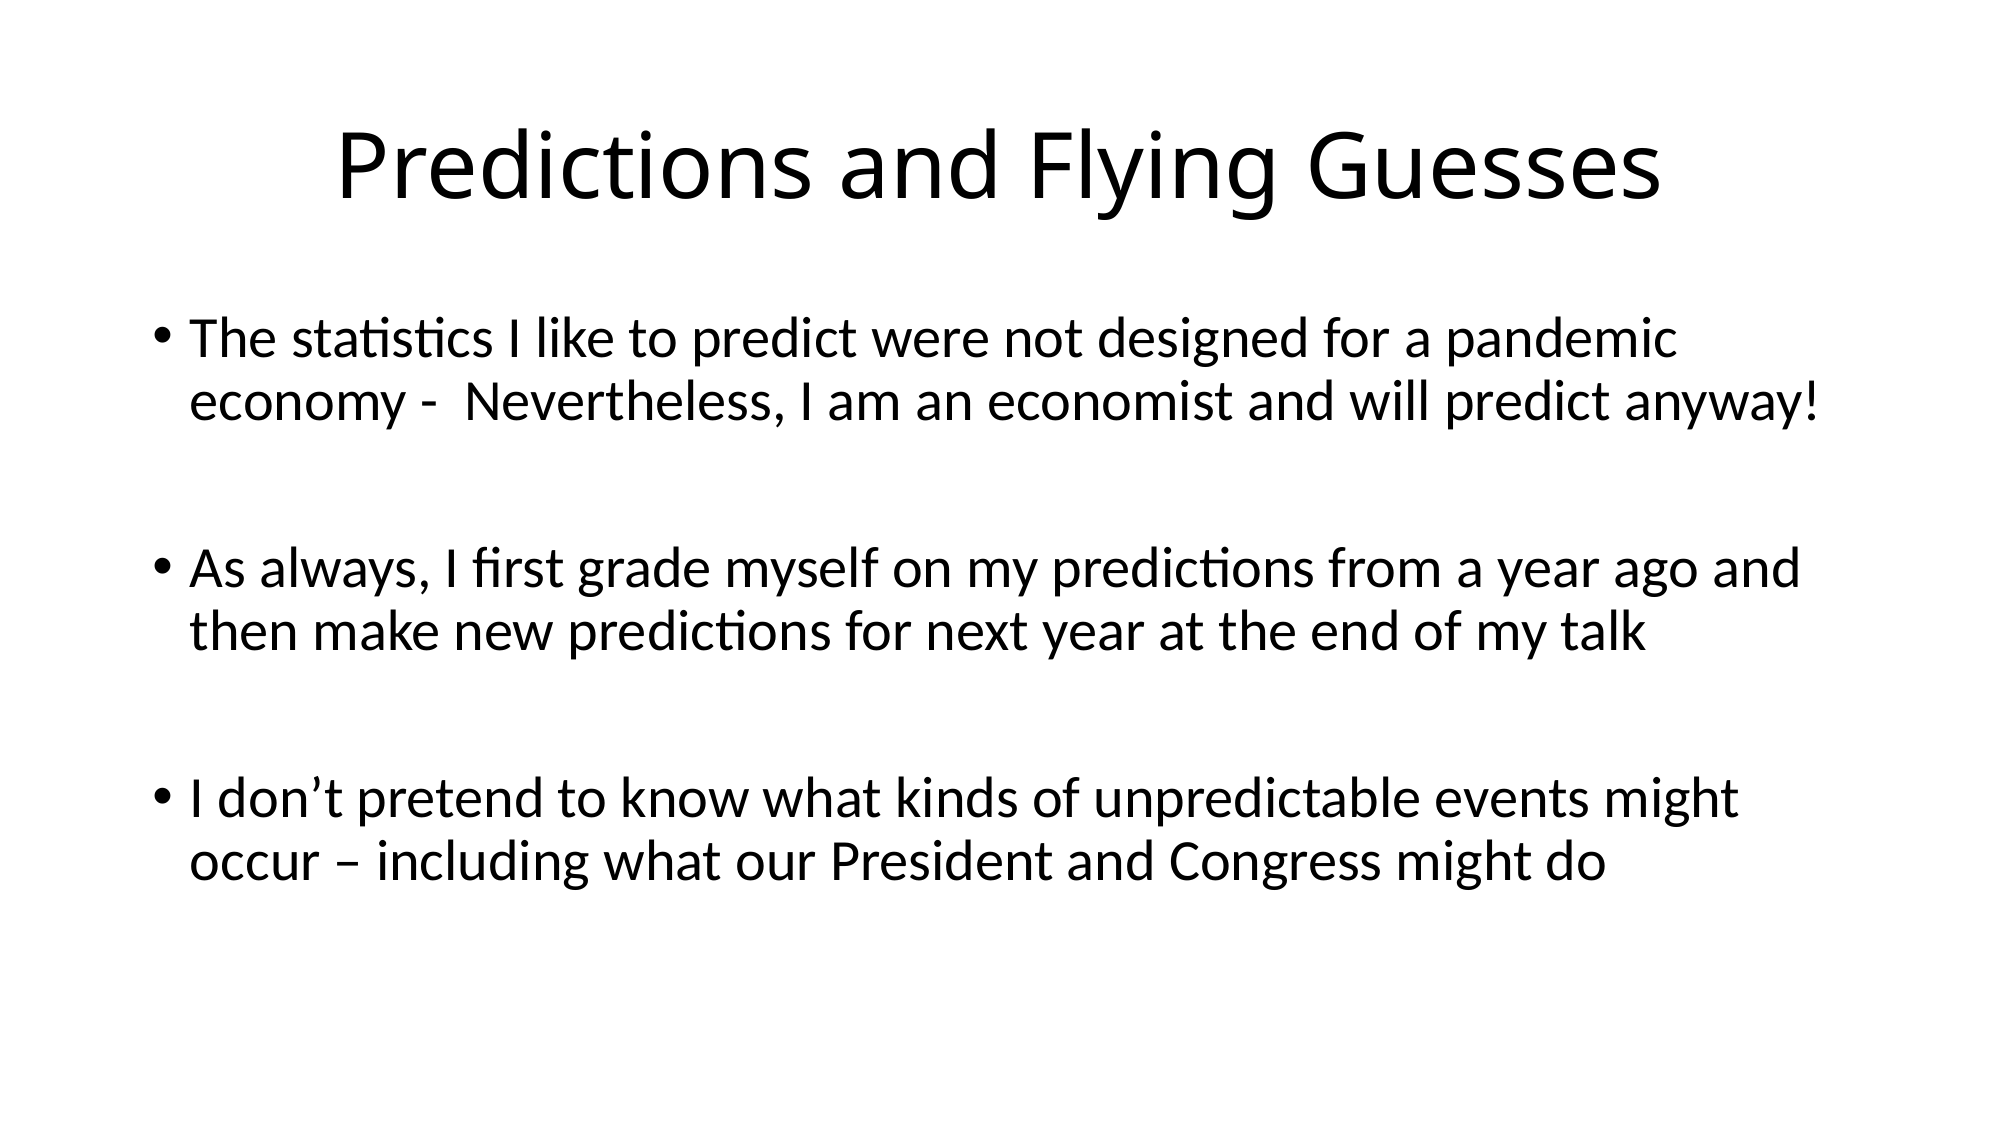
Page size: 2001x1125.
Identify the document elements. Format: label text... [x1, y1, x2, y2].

title Predictions and Flying Guesses [137, 59, 1863, 278]
list The statistics I like to predict were not designed for a pandemic economy - Nevertheless, I am an economist and will predict anyway! As always, I first grade myself on my predictions from a year ago and then make new predictions for next year at the end of my talk I don’t pretend to know what kinds of unpredictable events might occur – including what our President and Congress might do [137, 299, 1863, 1014]
